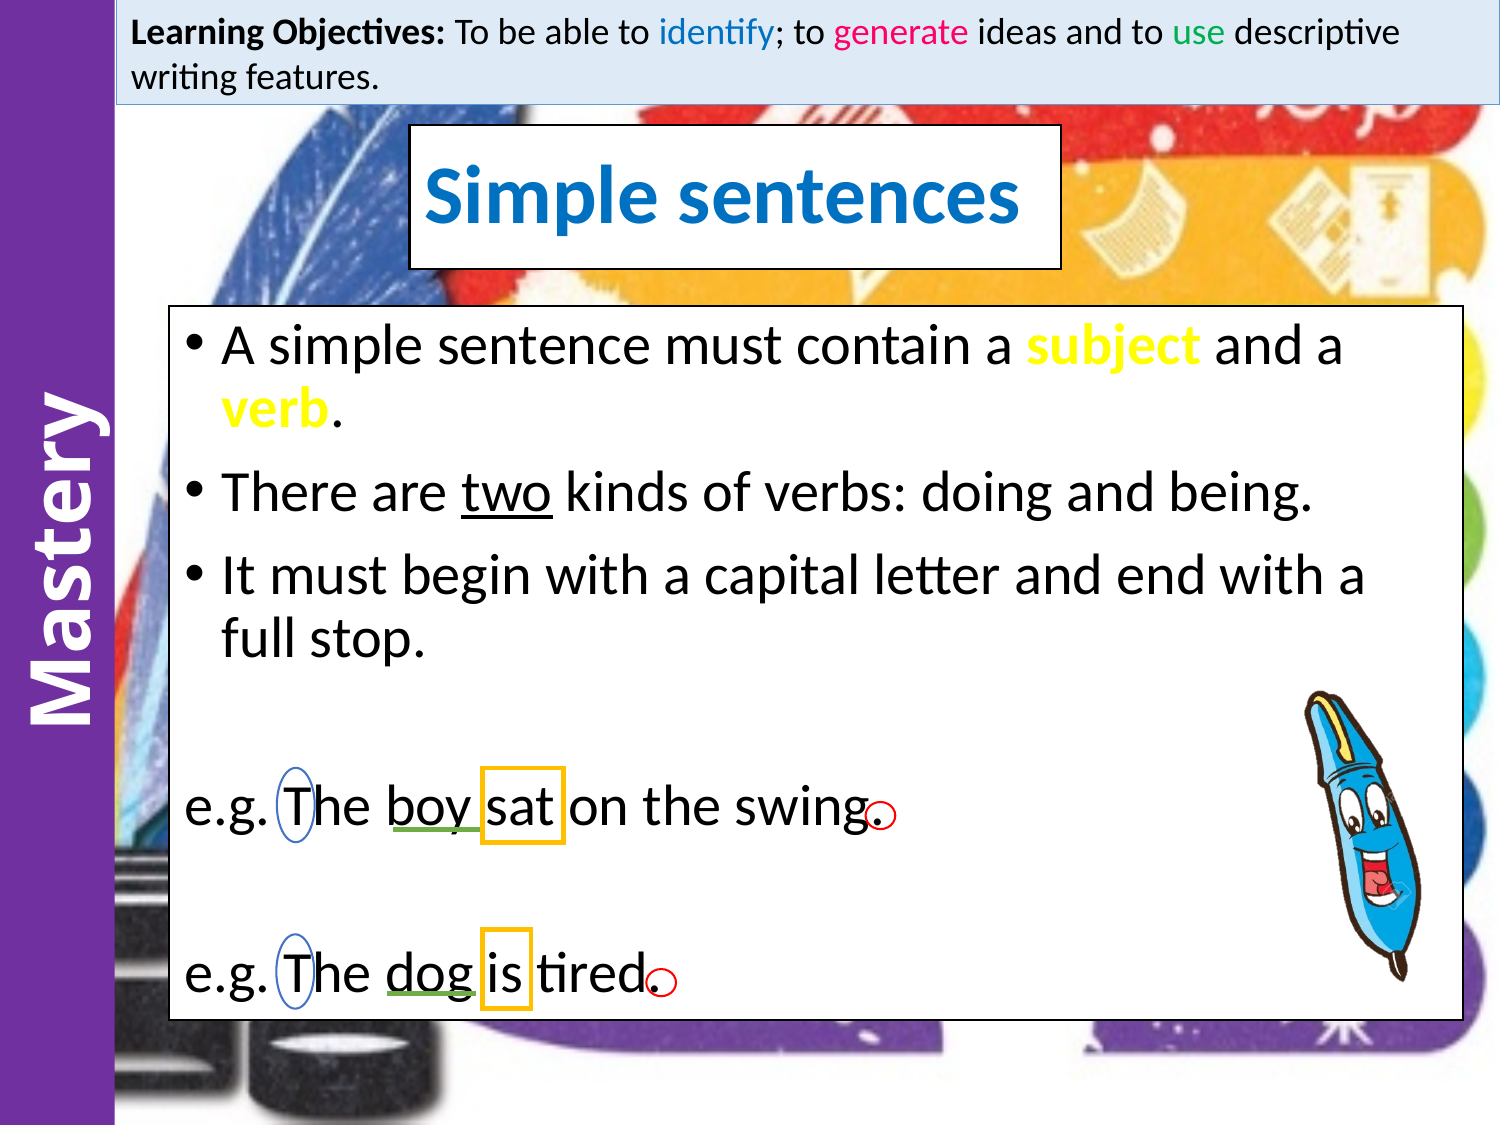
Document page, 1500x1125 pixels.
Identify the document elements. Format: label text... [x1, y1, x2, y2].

title Simple sentences [408, 124, 1062, 270]
text_box Mastery [0, 0, 115, 1125]
text_box [481, 928, 532, 1010]
text_box [481, 767, 564, 843]
text_box [275, 766, 316, 844]
text_box [864, 800, 897, 831]
text_box [645, 967, 678, 998]
text_box [275, 933, 316, 1010]
picture [115, 0, 1500, 1125]
text_box Learning Objectives: To be able to identify; to generate ideas and to use descriptive writing features. [116, 0, 1500, 105]
list A simple sentence must contain a subject and a verb. There are two kinds of verbs: doing and being. It must begin with a capital letter and end with a full stop. e.g. The boy sat on the swing. e.g. The dog is tired. [168, 305, 1464, 1021]
